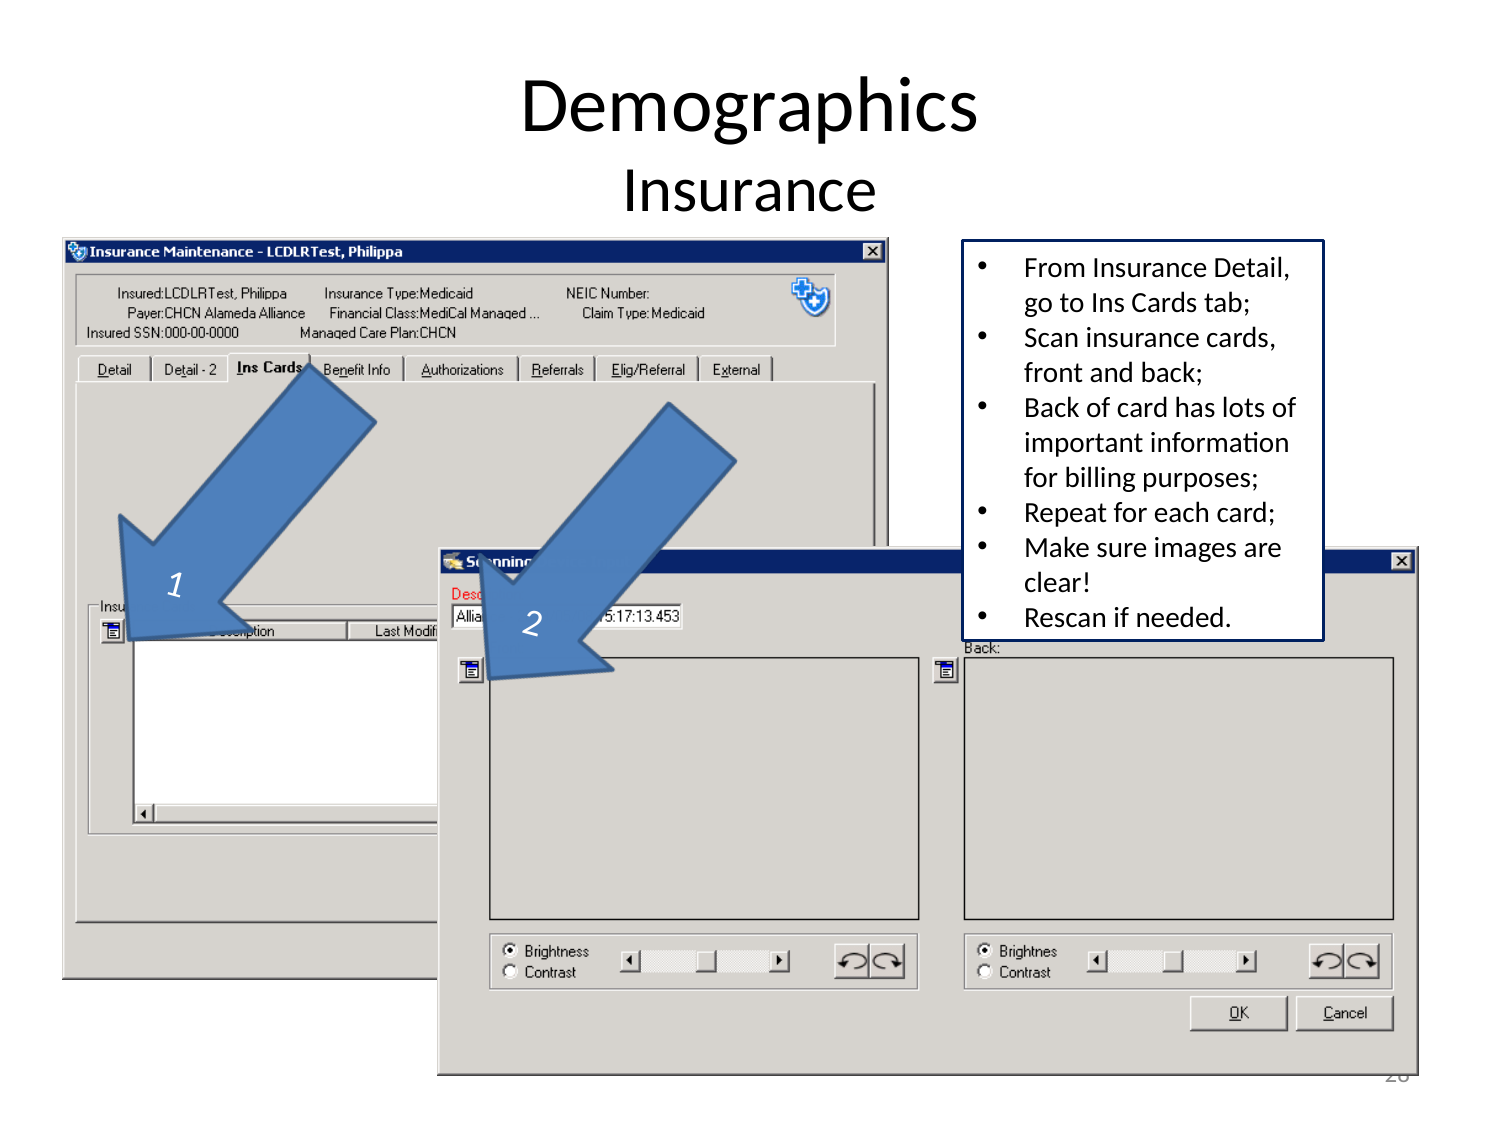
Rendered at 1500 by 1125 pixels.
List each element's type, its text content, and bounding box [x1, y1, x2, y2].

title Demographics Insurance [75, 45, 1425, 233]
slide_number 28 [1074, 1042, 1425, 1103]
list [62, 236, 889, 980]
text_box From Insurance Detail, go to Ins Cards tab; Scan insurance cards, front and back; Back of card has lots of important information for billing purposes; Repeat for each card; Make sure images are clear! Rescan if needed. [962, 240, 1324, 544]
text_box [123, 348, 711, 705]
picture [437, 546, 1419, 1076]
